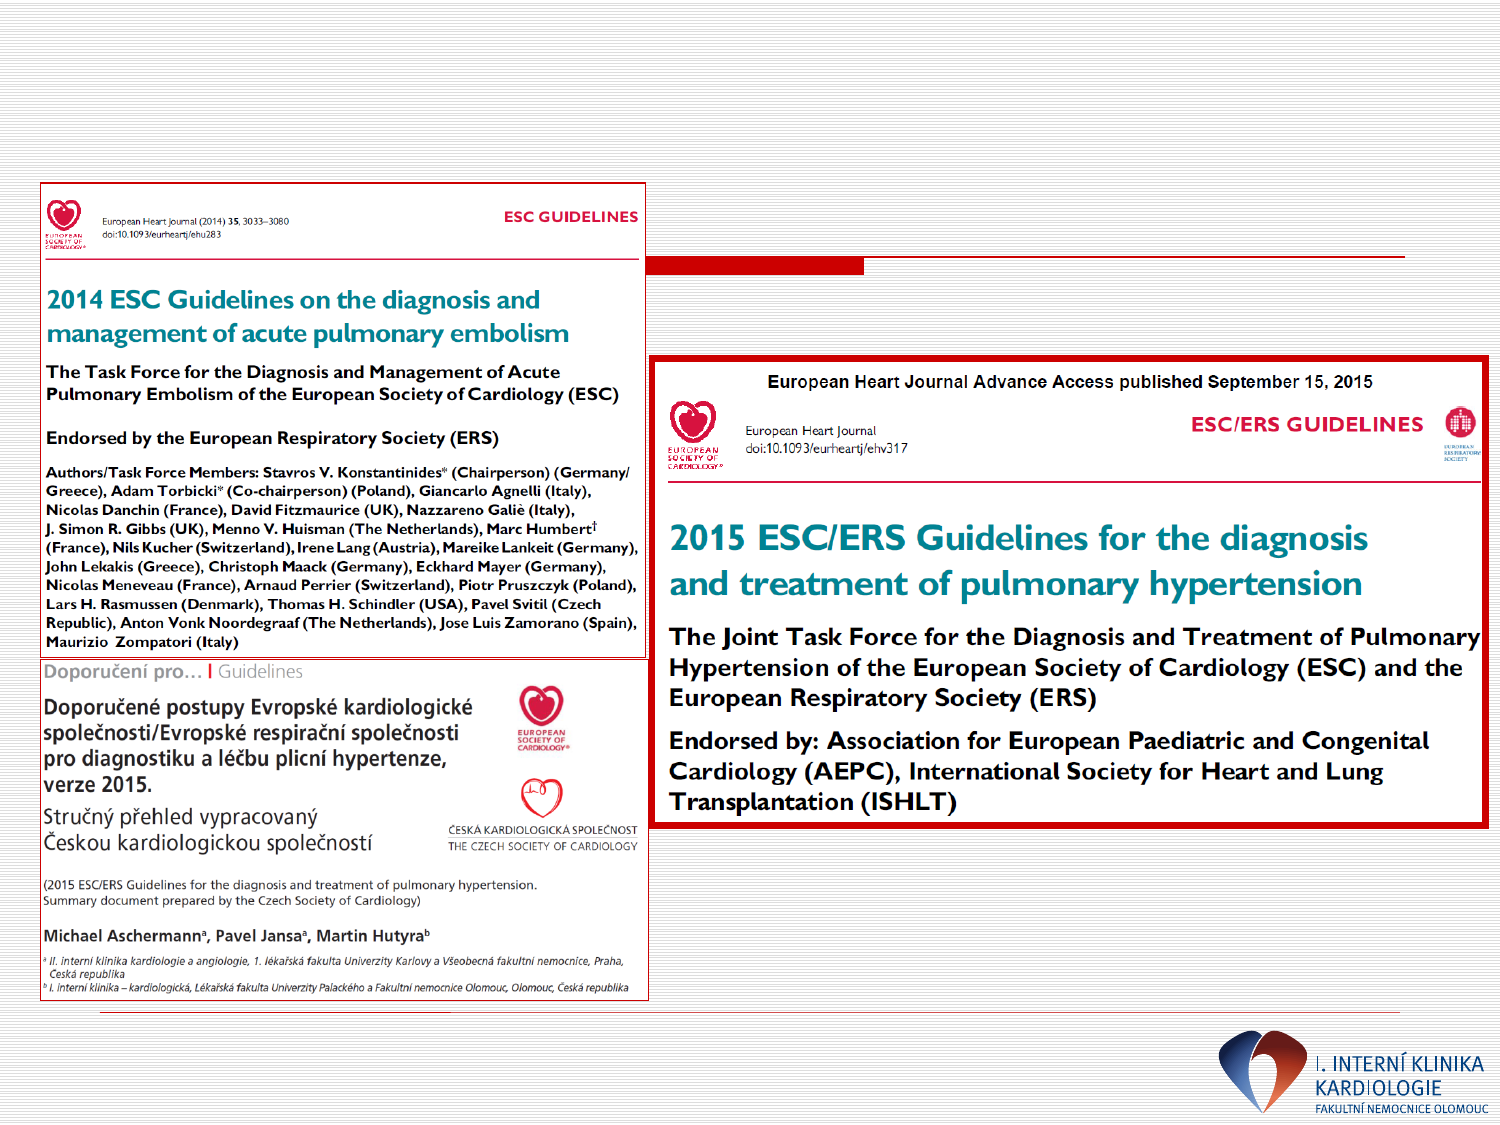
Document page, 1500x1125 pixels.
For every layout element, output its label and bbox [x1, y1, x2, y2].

picture [655, 361, 1483, 823]
picture [40, 660, 648, 1000]
picture [41, 183, 645, 658]
